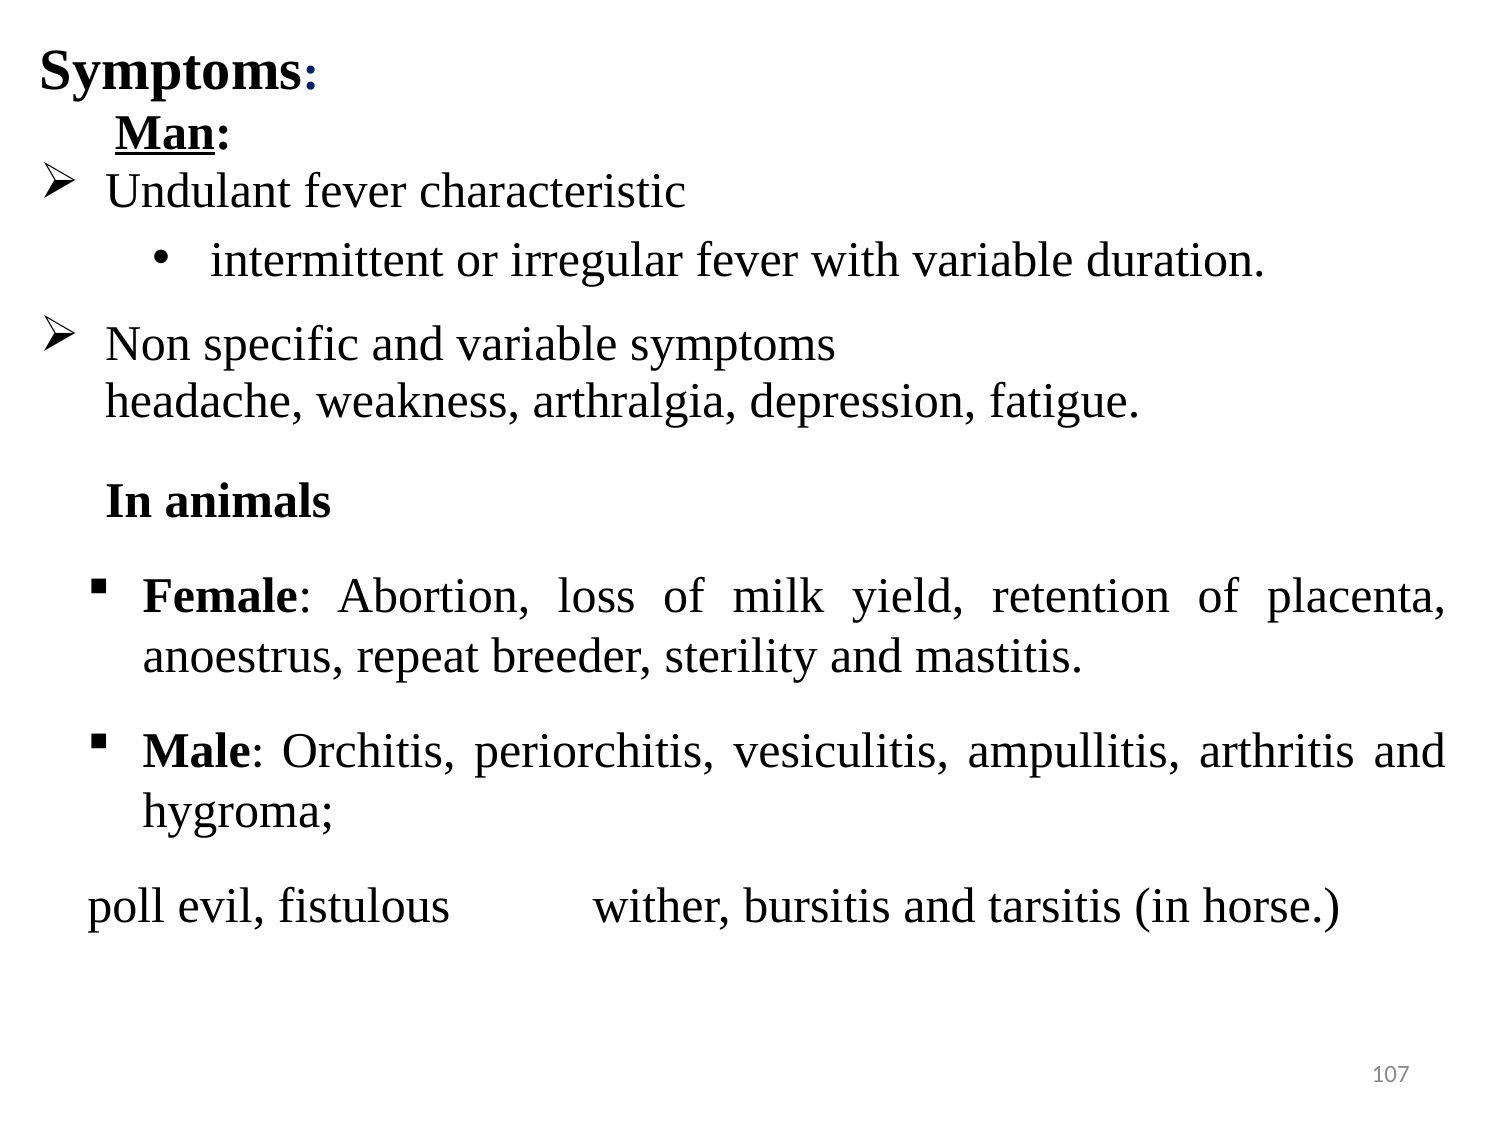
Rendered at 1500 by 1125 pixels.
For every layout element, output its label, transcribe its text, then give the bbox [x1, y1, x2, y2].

slide_number 107 [1074, 1042, 1425, 1103]
list Symptoms: Man: Undulant fever characteristic intermittent or irregular fever with variable duration. Non specific and variable symptoms headache, weakness, arthralgia, depression, fatigue. In animals Female: Abortion, loss of milk yield, retention of placenta, anoestrus, repeat breeder, sterility and mastitis. Male: Orchitis, periorchitis, vesiculitis, ampullitis, arthritis and hygroma; poll evil, fistulous wither, bursitis and tarsitis (in horse.) [24, 37, 1463, 1088]
